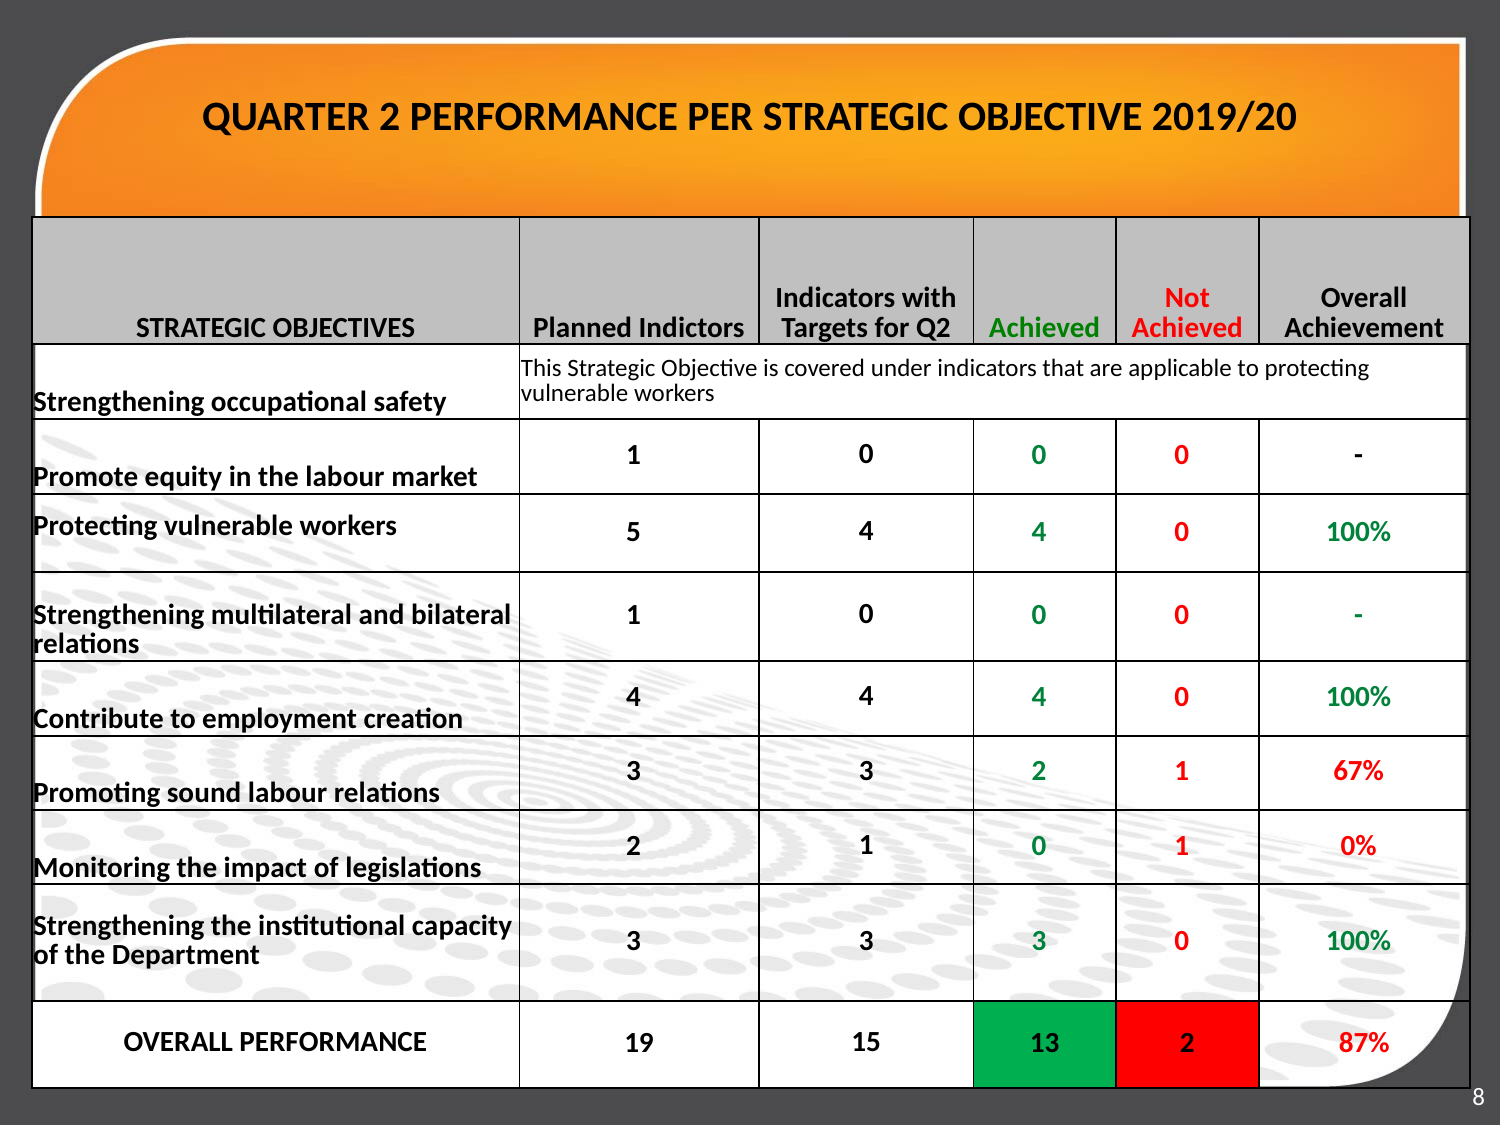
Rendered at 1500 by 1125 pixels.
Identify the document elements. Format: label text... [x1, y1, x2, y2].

table_cell 1 [1117, 811, 1258, 883]
table_cell 0% [1260, 811, 1469, 883]
table_header Planned Indictors [520, 218, 758, 343]
table_cell 1 [520, 420, 758, 493]
table_cell 4 [974, 495, 1115, 571]
table_cell 0 [760, 573, 973, 660]
table_cell Strengthening occupational safety [33, 345, 519, 418]
slide_number 8 [1120, 1053, 1500, 1125]
table_cell 3 [760, 737, 973, 809]
table_cell 2 [974, 737, 1115, 809]
table_cell Promote equity in the labour market [33, 420, 519, 493]
table_cell 13 [974, 1002, 1115, 1087]
table_header Overall Achievement [1260, 218, 1469, 343]
table_cell 0 [1117, 420, 1258, 493]
table_cell 0 [1117, 662, 1258, 735]
table_cell Protecting vulnerable workers [33, 495, 519, 571]
table_cell This Strategic Objective is covered under indicators that are applicable to protecting vulnerable workers [520, 345, 1469, 418]
table_cell 4 [760, 662, 973, 735]
table_cell Monitoring the impact of legislations [33, 811, 519, 883]
table_cell Promoting sound labour relations [33, 737, 519, 809]
table_cell 3 [520, 737, 758, 809]
table_cell 67% [1260, 737, 1469, 809]
table_header Achieved [974, 218, 1115, 343]
table_cell Contribute to employment creation [33, 662, 519, 735]
table_cell Strengthening multilateral and bilateral relations [33, 573, 519, 660]
table_cell 2 [1117, 1002, 1258, 1087]
table_cell 100% [1260, 662, 1469, 735]
table_cell 19 [520, 1002, 758, 1087]
table_cell 1 [520, 573, 758, 660]
table_cell 4 [520, 662, 758, 735]
table_cell Strengthening the institutional capacity of the Department [33, 885, 519, 1000]
table_cell 0 [1117, 885, 1258, 1000]
table_cell 100% [1260, 885, 1469, 1000]
table_cell 1 [760, 811, 973, 883]
table_cell 4 [760, 495, 973, 571]
table_cell 1 [1117, 737, 1258, 809]
table_cell 0 [760, 420, 973, 493]
title QUARTER 2 PERFORMANCE PER STRATEGIC OBJECTIVE 2019/20 [75, 2, 1425, 176]
table_header Not Achieved [1117, 218, 1258, 343]
table_cell 3 [760, 885, 973, 1000]
table_header STRATEGIC OBJECTIVES [33, 218, 519, 343]
table_cell - [1260, 420, 1469, 493]
table_cell 2 [520, 811, 758, 883]
table_cell 100% [1260, 495, 1469, 571]
table_cell 15 [760, 1002, 973, 1087]
picture [0, 0, 1500, 1125]
table_cell 3 [520, 885, 758, 1000]
table_cell 87% [1260, 1002, 1469, 1087]
table_cell 0 [974, 811, 1115, 883]
table_cell - [1260, 573, 1469, 660]
table_header Indicators with Targets for Q2 [760, 218, 973, 343]
table_cell OVERALL PERFORMANCE [33, 1002, 519, 1087]
table_cell 5 [520, 495, 758, 571]
table_cell 0 [974, 420, 1115, 493]
table_cell 4 [974, 662, 1115, 735]
table_cell 0 [974, 573, 1115, 660]
table_cell 0 [1117, 495, 1258, 571]
table_cell 0 [1117, 573, 1258, 660]
table_cell 3 [974, 885, 1115, 1000]
